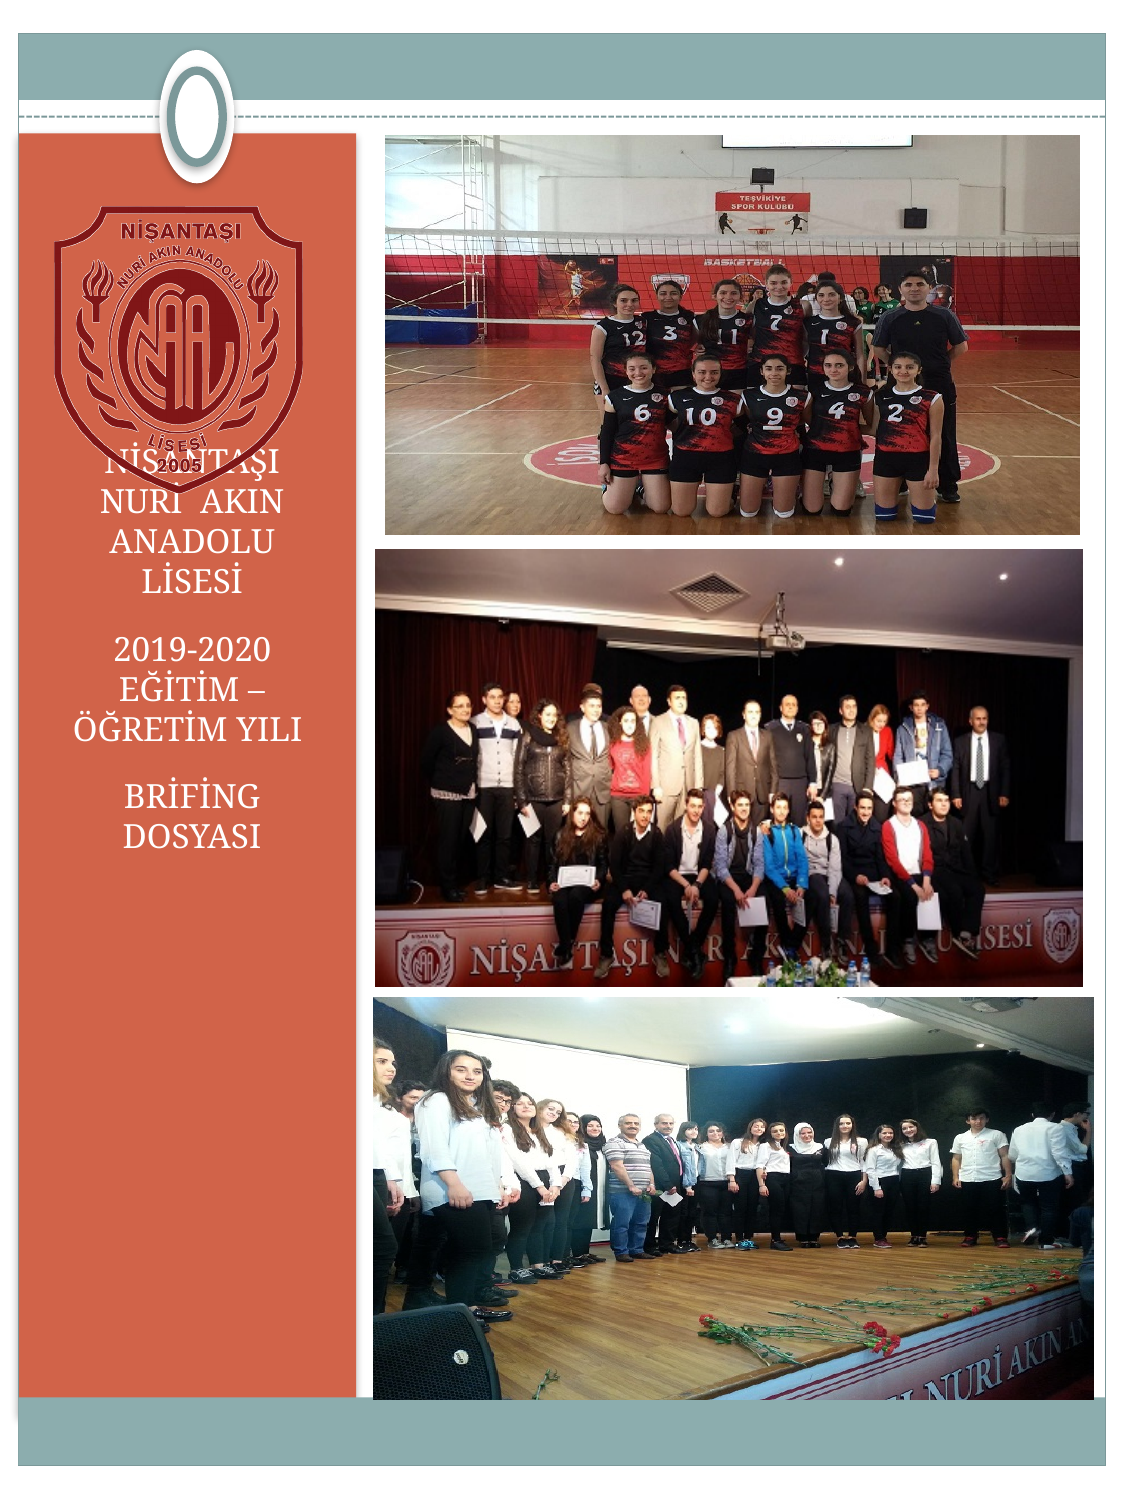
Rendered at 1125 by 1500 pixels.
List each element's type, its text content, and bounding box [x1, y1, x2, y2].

list NİŞANTAŞI NURİ AKIN ANADOLU LİSESİ 2019-2020 EĞİTİM – ÖĞRETİM YILI BRİFİNG DOSYASI [46, 433, 338, 1340]
picture [374, 548, 1083, 987]
picture [54, 206, 303, 495]
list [385, 135, 1080, 535]
picture [373, 997, 1095, 1400]
